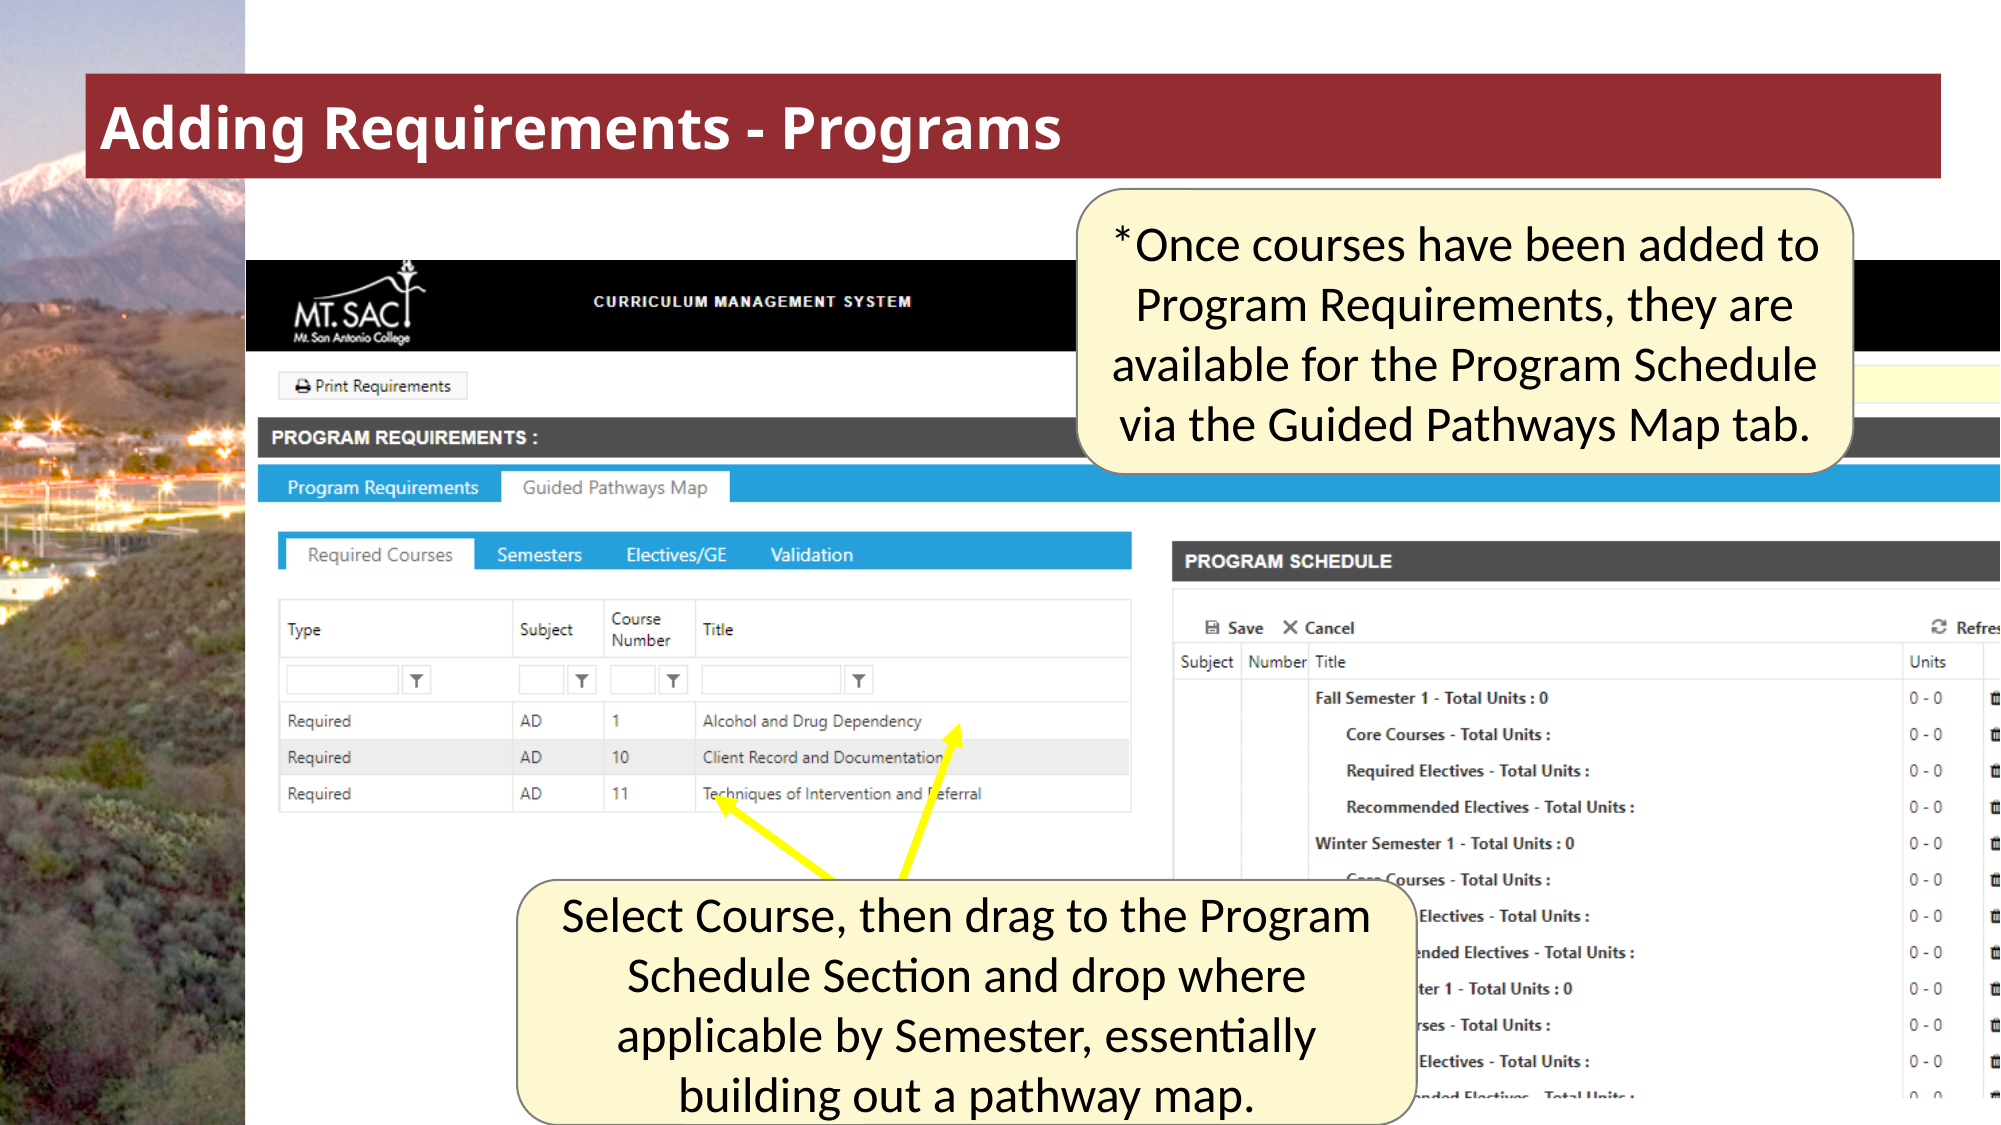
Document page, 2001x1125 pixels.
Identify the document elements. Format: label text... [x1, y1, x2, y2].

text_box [713, 794, 915, 941]
title Adding Requirements - Programs [85, 73, 1941, 179]
picture [0, 0, 2000, 1125]
text_box Select Course, then drag to the Program Schedule Section and drop where applicable by Semester, essentially building out a pathway map. [521, 1105, 1413, 1125]
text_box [889, 722, 960, 916]
text_box *Once courses have been added to Program Requirements, they are available for the Program Schedule via the Guided Pathways Map tab. [1075, 187, 1855, 260]
